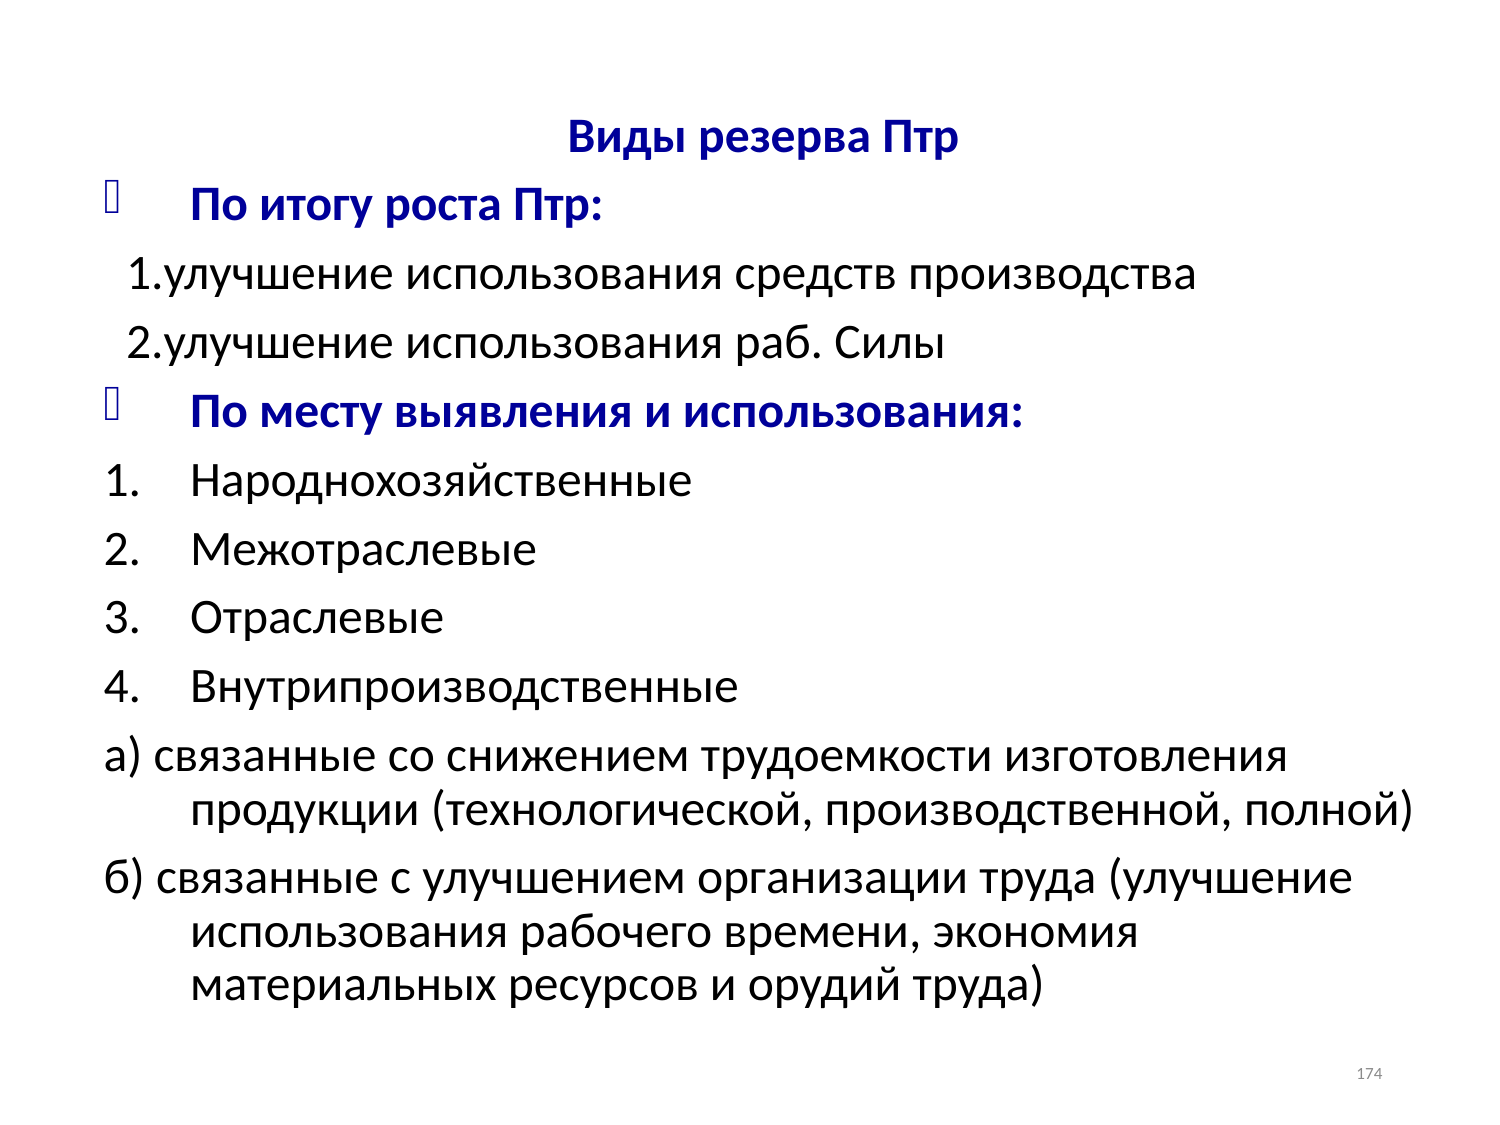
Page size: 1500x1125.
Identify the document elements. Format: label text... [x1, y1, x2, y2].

list Виды резерва Птр По итогу роста Птр: 1.улучшение использования средств производства 2.улучшение использования раб. Силы По месту выявления и использования: Народнохозяйственные Межотраслевые Отраслевые Внутрипроизводственные а) связанные со снижением трудоемкости изготовления продукции (технологической, производственной, полной) б) связанные с улучшением организации труда (улучшение использования рабочего времени, экономия материальных ресурсов и орудий труда) [88, 101, 1439, 1041]
slide_number 174 [1060, 1042, 1398, 1103]
